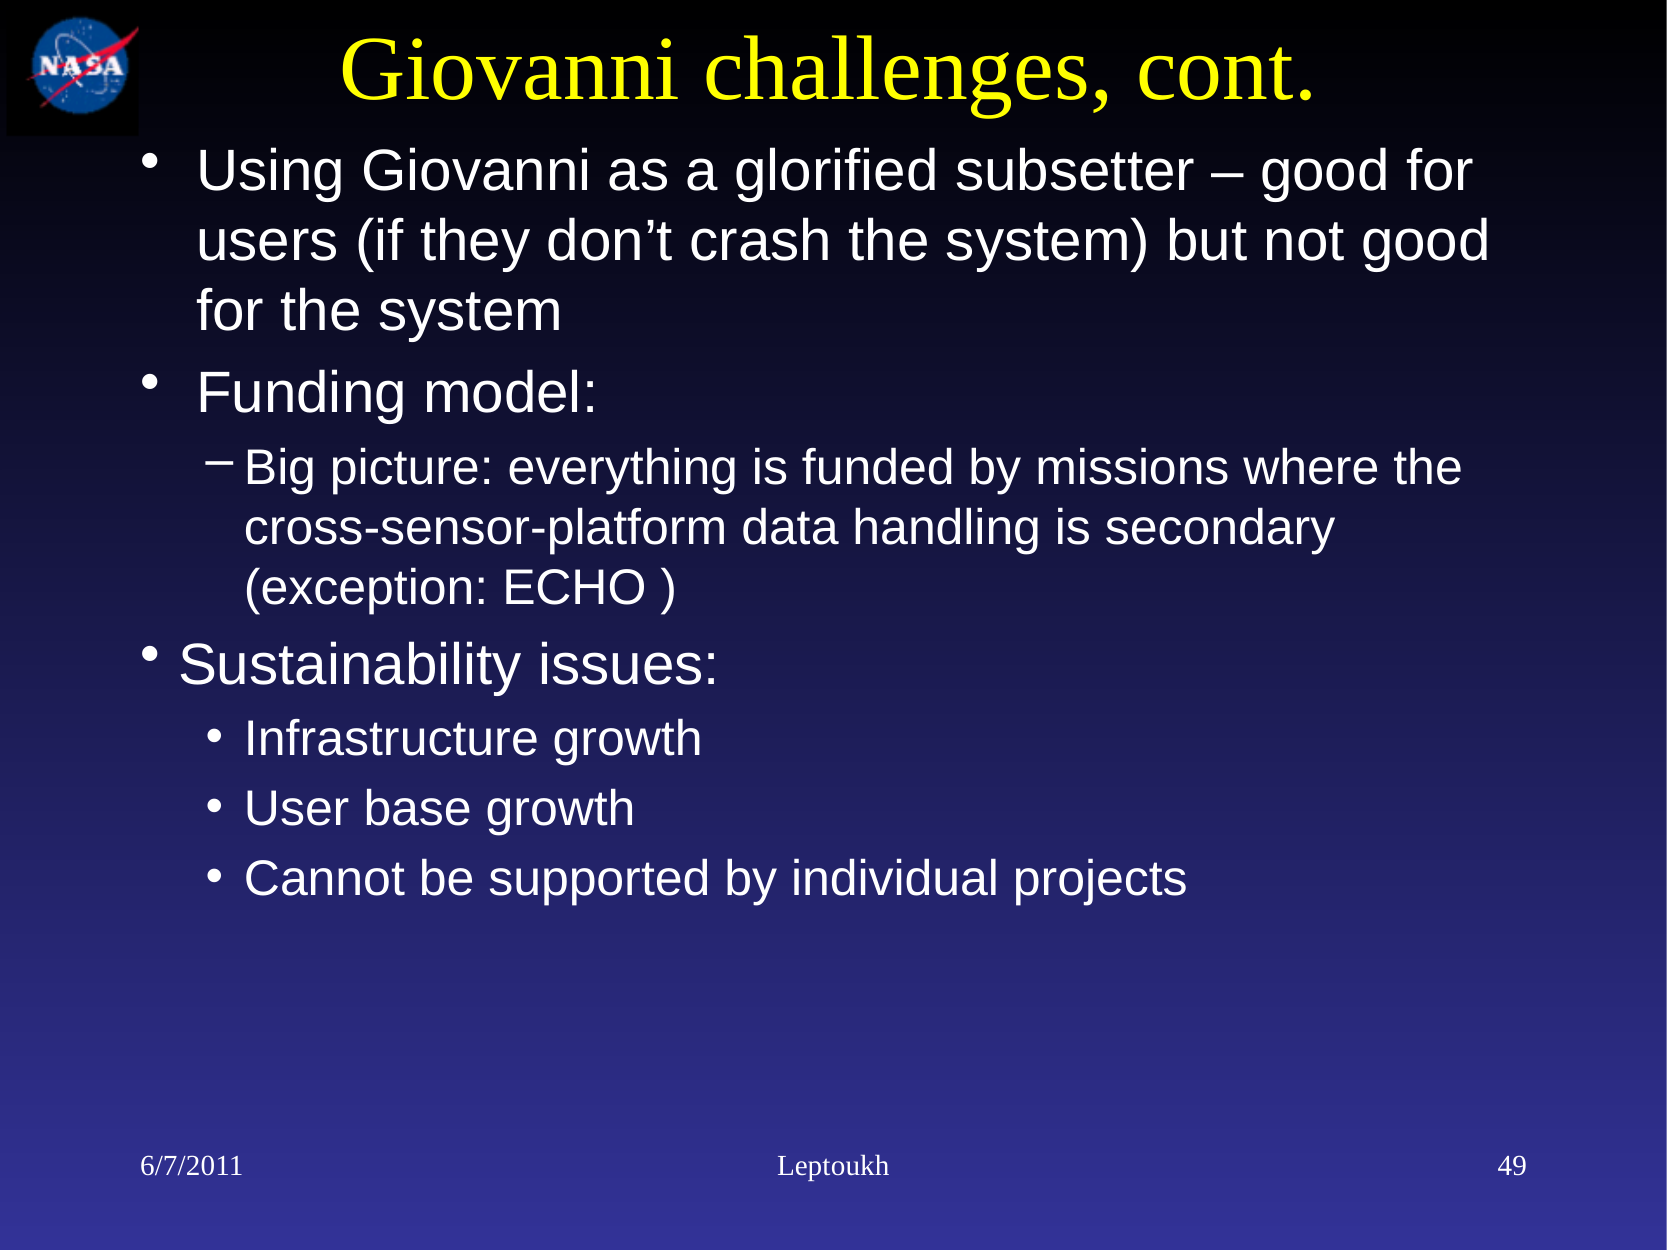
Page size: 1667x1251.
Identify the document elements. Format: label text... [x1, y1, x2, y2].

title Giovanni challenges, cont. [120, 0, 1538, 126]
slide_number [124, 1138, 473, 1223]
slide_number 49 [1194, 1138, 1543, 1223]
picture [0, 0, 1667, 1250]
list Using Giovanni as a glorified subsetter – good for users (if they don’t crash the system) but not good for the system Funding model: Big picture: everything is funded by missions where the cross-sensor-platform data handling is secondary (exception: ECHO ) Sustainability issues: Infrastructure growth User base growth Cannot be supported by individual projects [124, 124, 1542, 1176]
footer Leptoukh [569, 1138, 1098, 1223]
